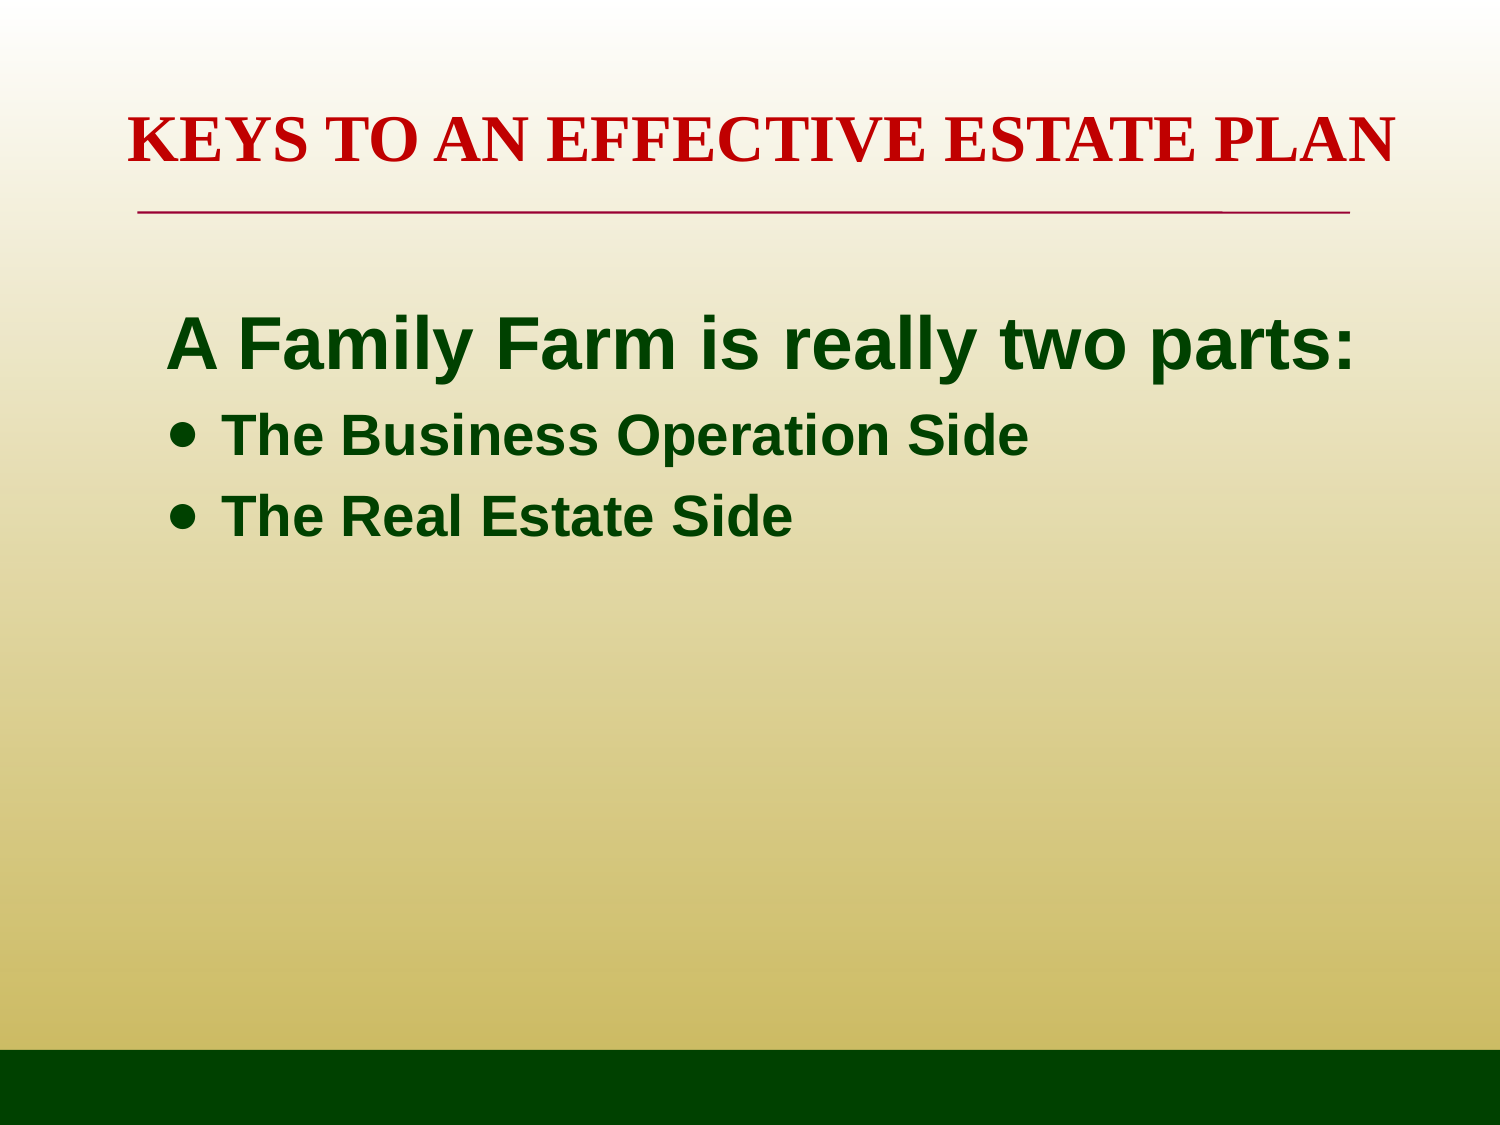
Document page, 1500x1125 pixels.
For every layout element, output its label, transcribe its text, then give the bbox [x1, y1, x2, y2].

list A Family Farm is really two parts: The Business Operation Side The Real Estate Side [150, 287, 1425, 1006]
text_box [0, 1049, 1500, 1125]
title KEYS TO AN EFFECTIVE ESTATE PLAN [75, 87, 1450, 213]
